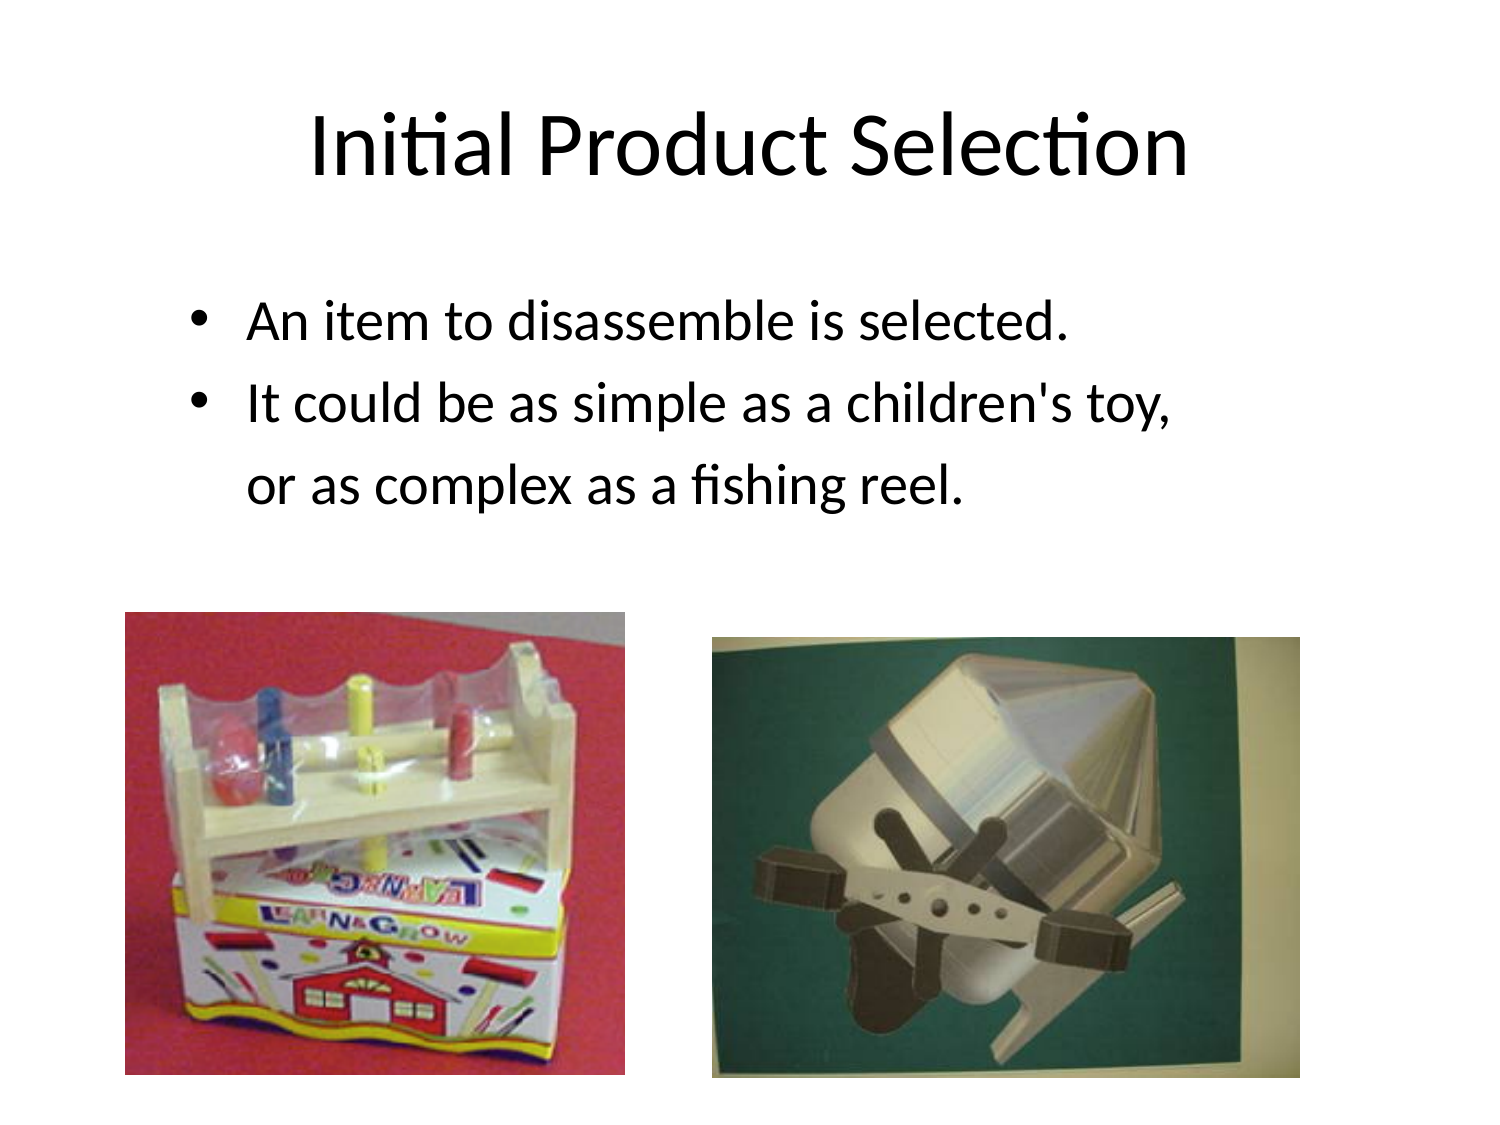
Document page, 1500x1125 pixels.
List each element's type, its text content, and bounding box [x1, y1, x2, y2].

list An item to disassemble is selected. It could be as simple as a children's toy, or as complex as a fishing reel. [174, 275, 1450, 563]
picture [712, 637, 1301, 1079]
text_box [124, 612, 626, 1075]
title Initial Product Selection [75, 45, 1425, 233]
